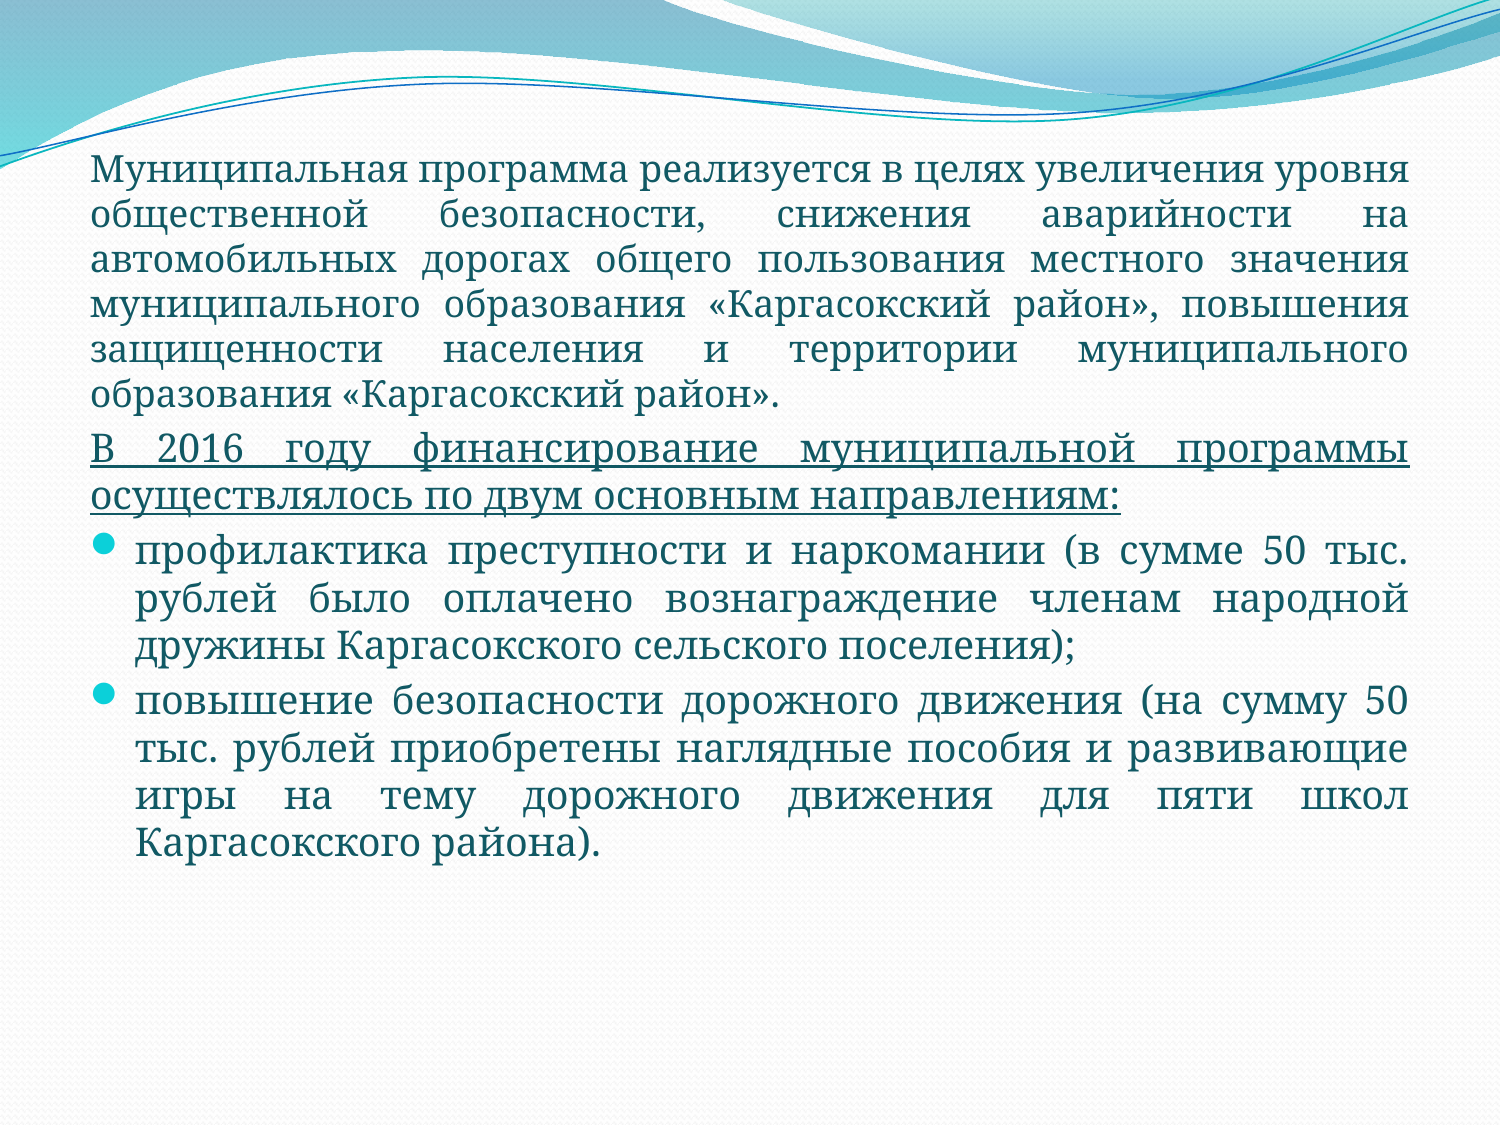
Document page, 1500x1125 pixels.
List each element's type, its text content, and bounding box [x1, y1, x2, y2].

list Муниципальная программа реализуется в целях увеличения уровня общественной безопасности, снижения аварийности на автомобильных дорогах общего пользования местного значения муниципального образования «Каргасокский район», повышения защищенности населения и территории муниципального образования «Каргасокский район». В 2016 году финансирование муниципальной программы осуществлялось по двум основным направлениям: профилактика преступности и наркомании (в сумме 50 тыс. рублей было оплачено вознаграждение членам народной дружины Каргасокского сельского поселения); повышение безопасности дорожного движения (на сумму 50 тыс. рублей приобретены наглядные пособия и развивающие игры на тему дорожного движения для пяти школ Каргасокского района). [75, 137, 1425, 1038]
